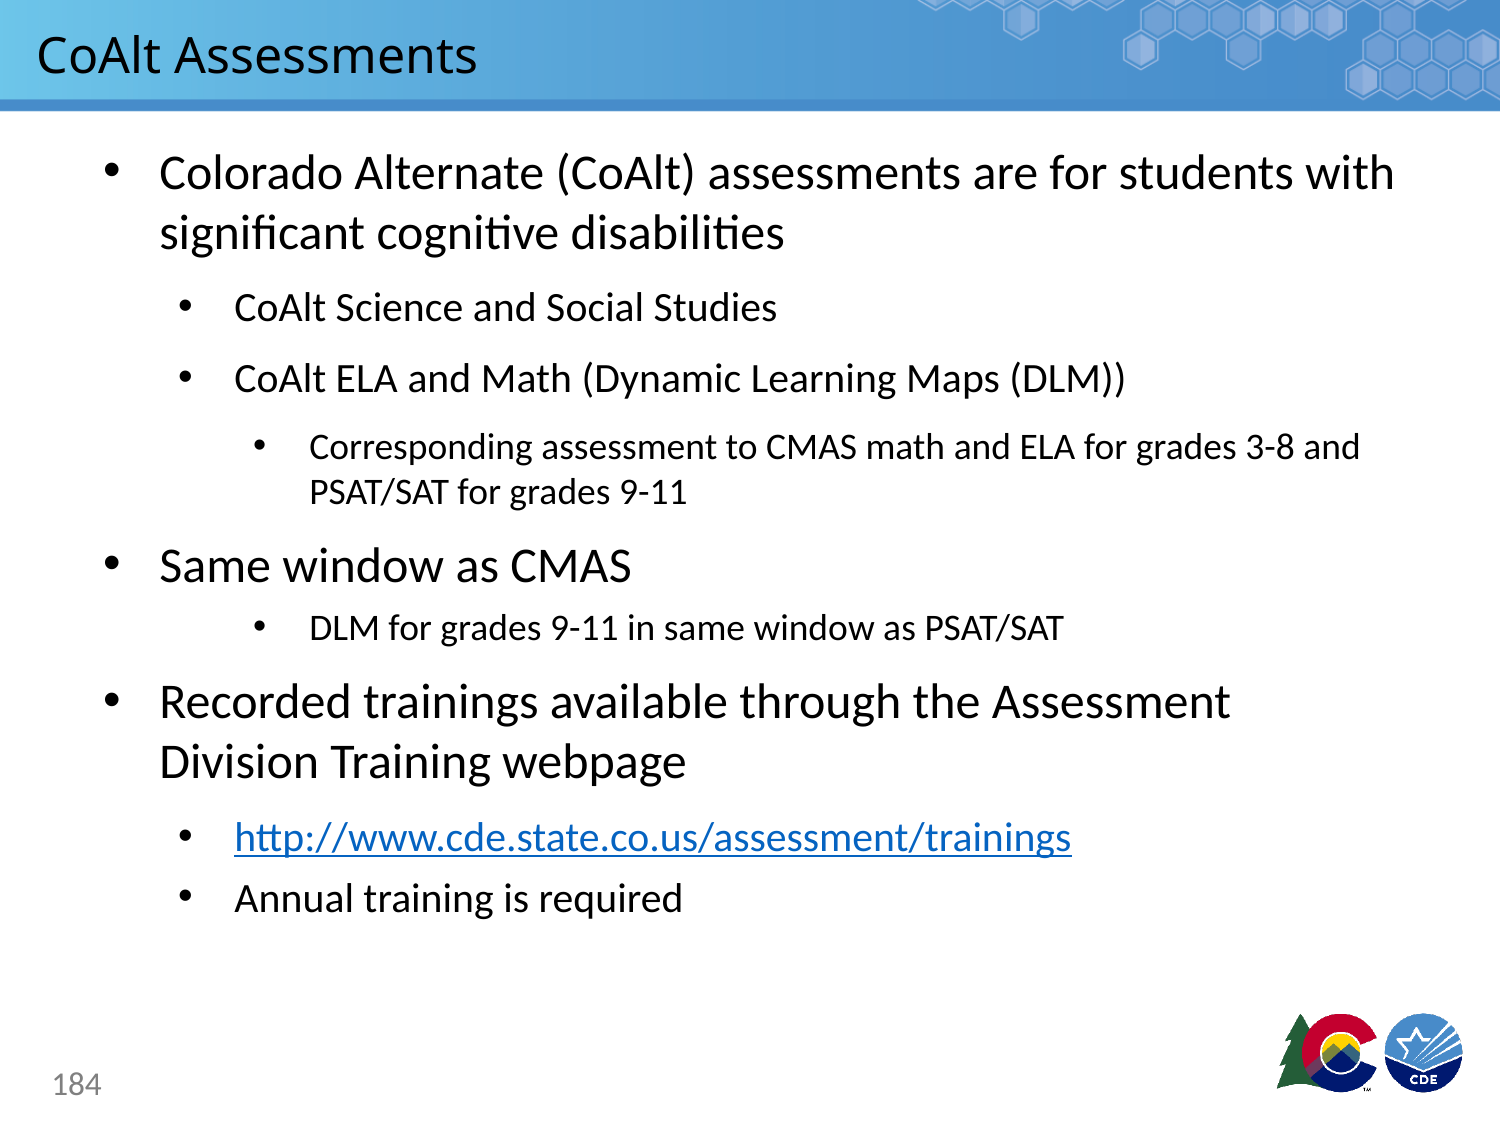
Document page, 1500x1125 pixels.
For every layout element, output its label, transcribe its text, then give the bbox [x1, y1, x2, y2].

title CoAlt Assessments [36, 27, 1463, 87]
picture [0, 0, 1500, 112]
slide_number 184 [36, 1054, 375, 1115]
list Colorado Alternate (CoAlt) assessments are for students with significant cognitive disabilities CoAlt Science and Social Studies CoAlt ELA and Math (Dynamic Learning Maps (DLM)) Corresponding assessment to CMAS math and ELA for grades 3-8 and PSAT/SAT for grades 9-11 Same window as CMAS DLM for grades 9-11 in same window as PSAT/SAT Recorded trainings available through the Assessment Division Training webpage http://www.cde.state.co.us/assessment/trainings Annual training is required [103, 139, 1397, 1002]
picture [1275, 1012, 1463, 1093]
